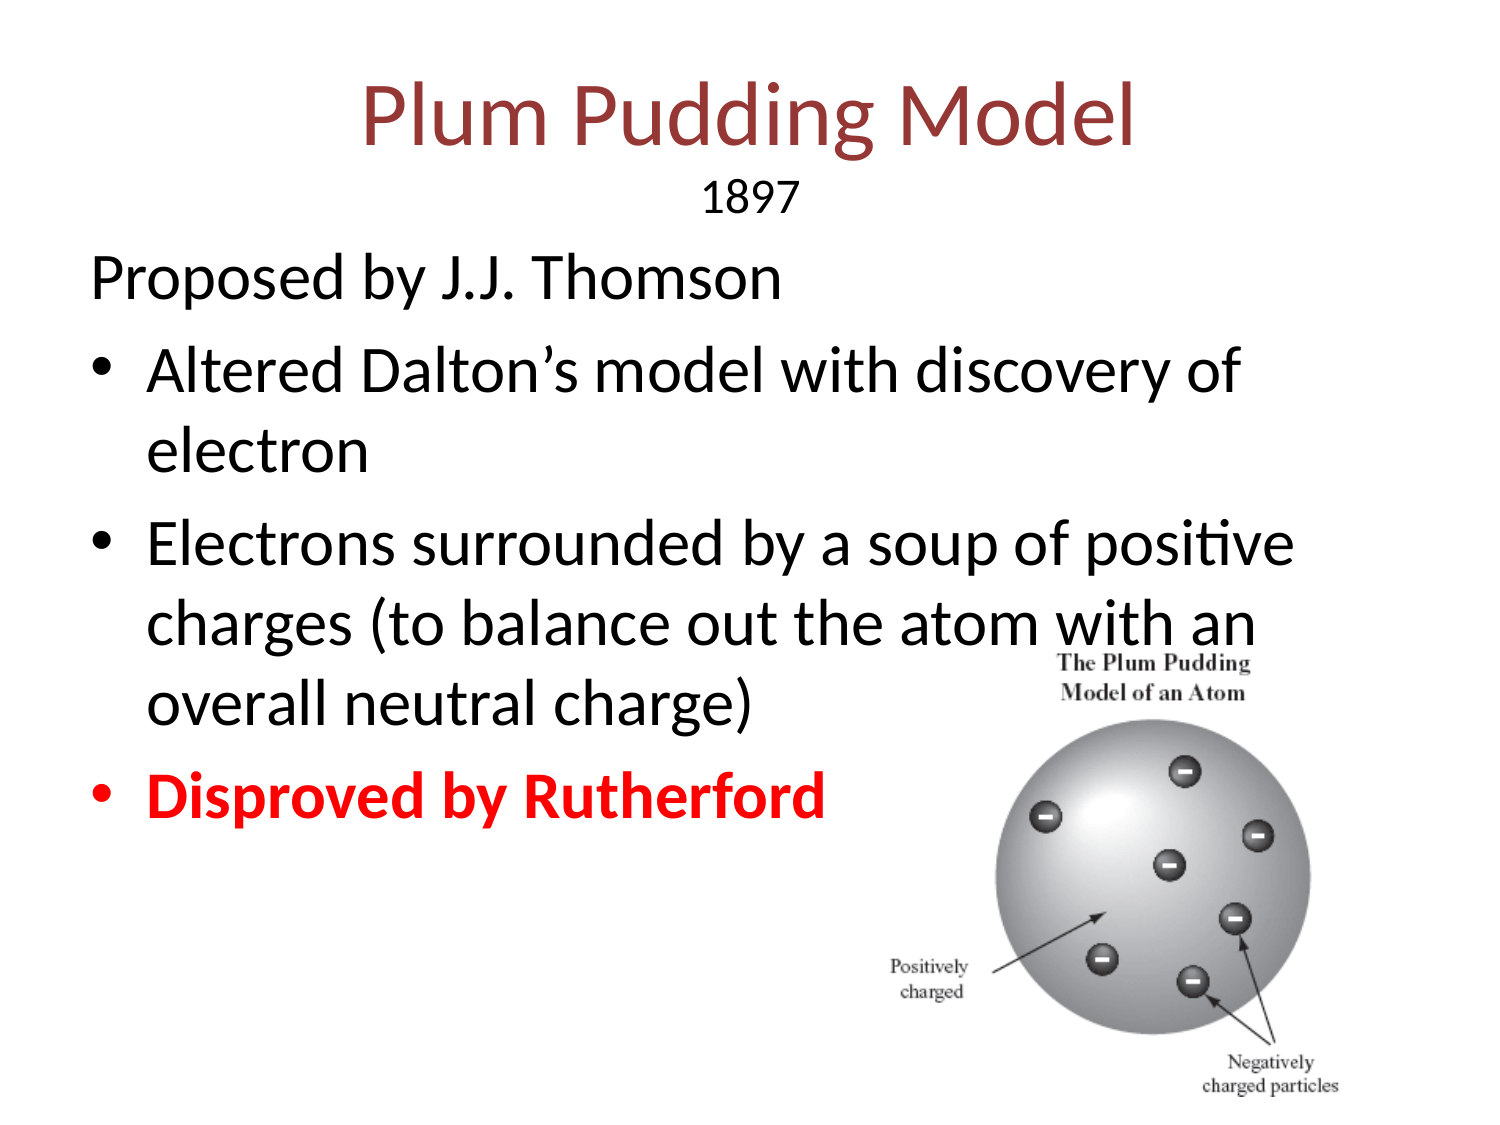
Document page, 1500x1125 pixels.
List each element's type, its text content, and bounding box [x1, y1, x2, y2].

picture [887, 649, 1343, 1098]
title Plum Pudding Model 1897 [75, 45, 1425, 224]
list Proposed by J.J. Thomson Altered Dalton’s model with discovery of electron Electrons surrounded by a soup of positive charges (to balance out the atom with an overall neutral charge) Disproved by Rutherford [75, 224, 1425, 968]
